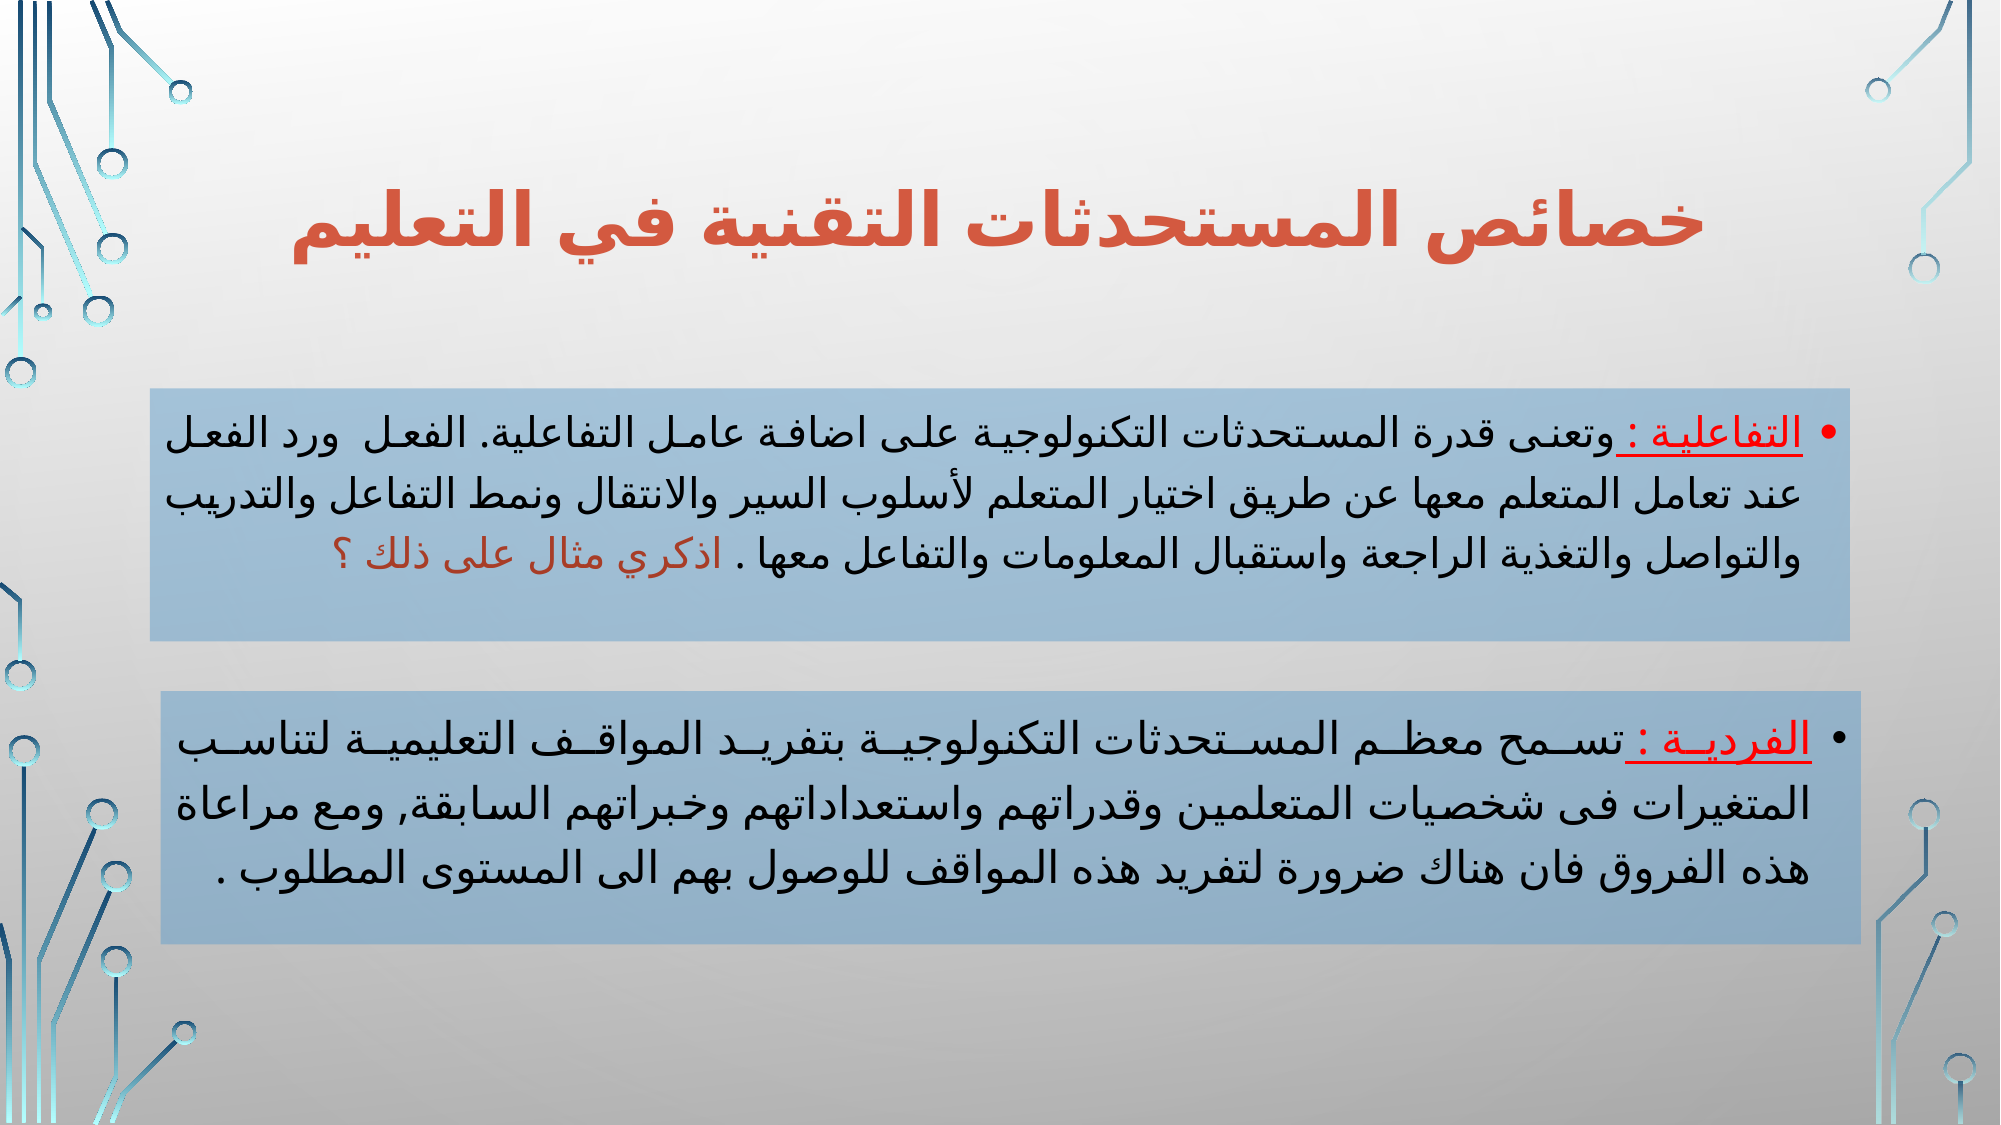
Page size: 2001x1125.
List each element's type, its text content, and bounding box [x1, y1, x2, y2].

title خصائص المستحدثات التقنية في التعليم [187, 101, 1813, 344]
list التفاعلية : وتعنى قدرة المستحدثات التكنولوجية على اضافة عامل التفاعلية. الفعل ورد الفعل عند تعامل المتعلم معها عن طريق اختيار المتعلم لأسلوب السير والانتقال ونمط التفاعل والتدريب والتواصل والتغذية الراجعة واستقبال المعلومات والتفاعل معها . اذكري مثال على ذلك ؟ [149, 388, 1850, 642]
text_box الفردية : تسمح معظم المستحدثات التكنولوجية بتفريد المواقف التعليمية لتناسب المتغيرات فى شخصيات المتعلمين وقدراتهم واستعداداتهم وخبراتهم السابقة, ومع مراعاة هذه الفروق فان هناك ضرورة لتفريد هذه المواقف للوصول بهم الى المستوى المطلوب . [160, 691, 1861, 945]
